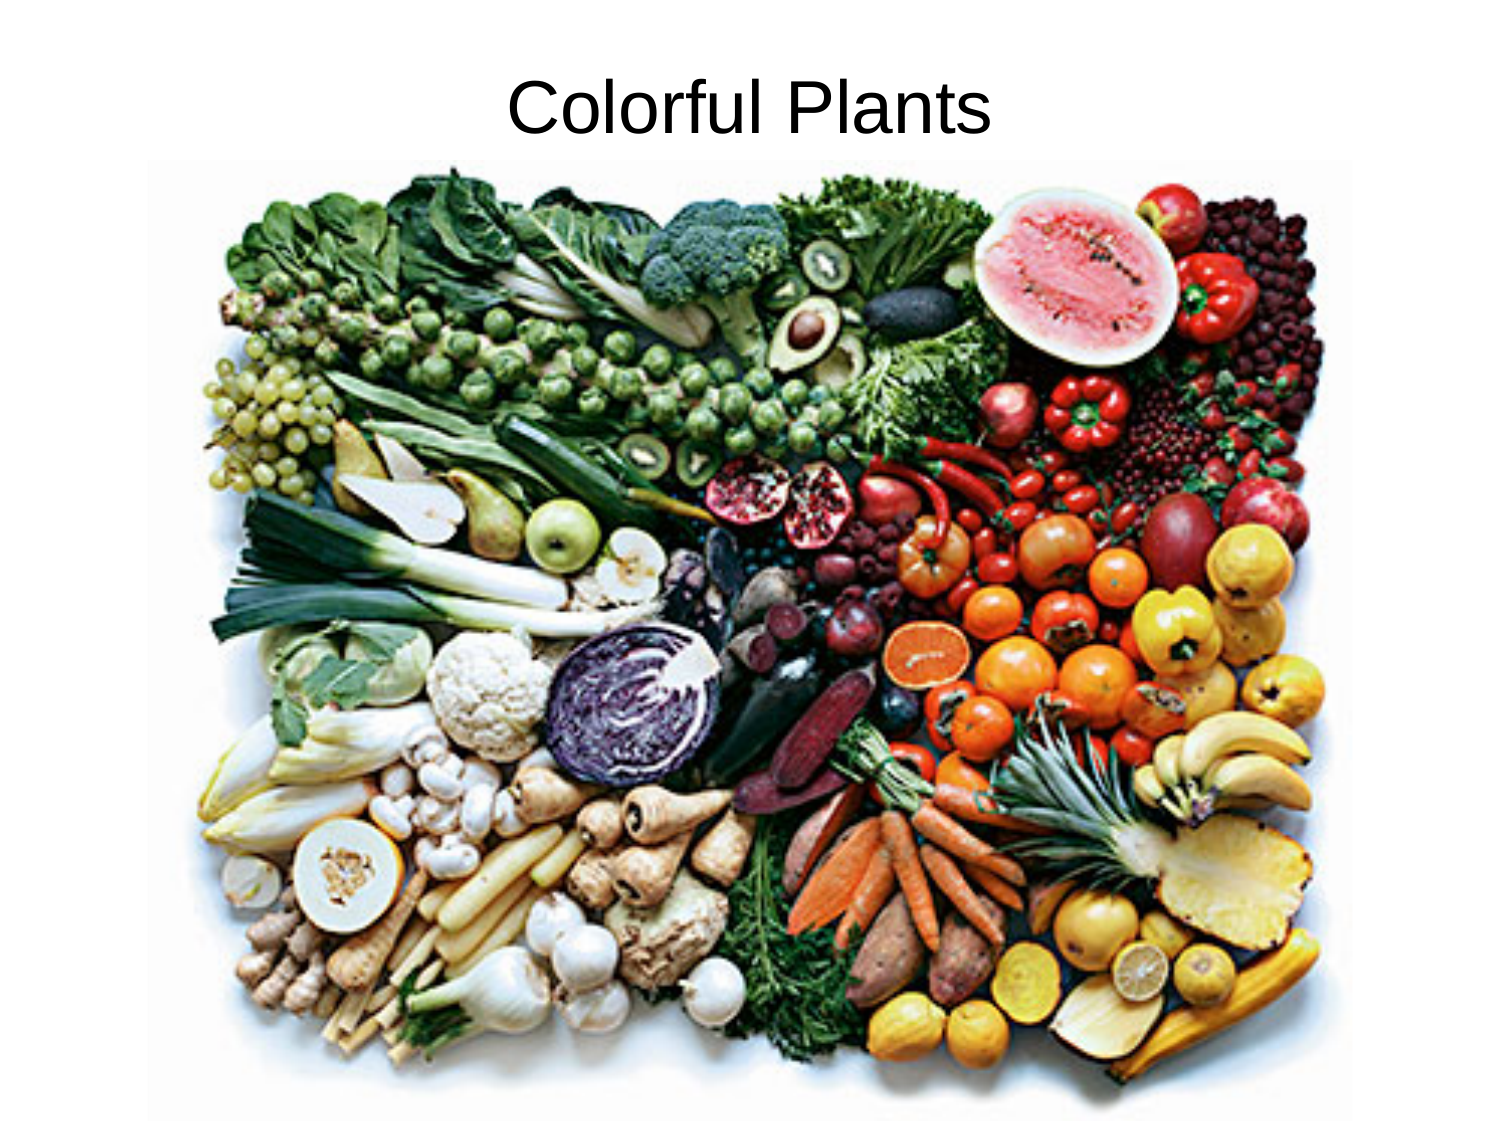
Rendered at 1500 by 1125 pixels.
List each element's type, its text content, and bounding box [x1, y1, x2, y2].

picture [147, 160, 1353, 1121]
title Colorful Plants [75, 45, 1425, 163]
